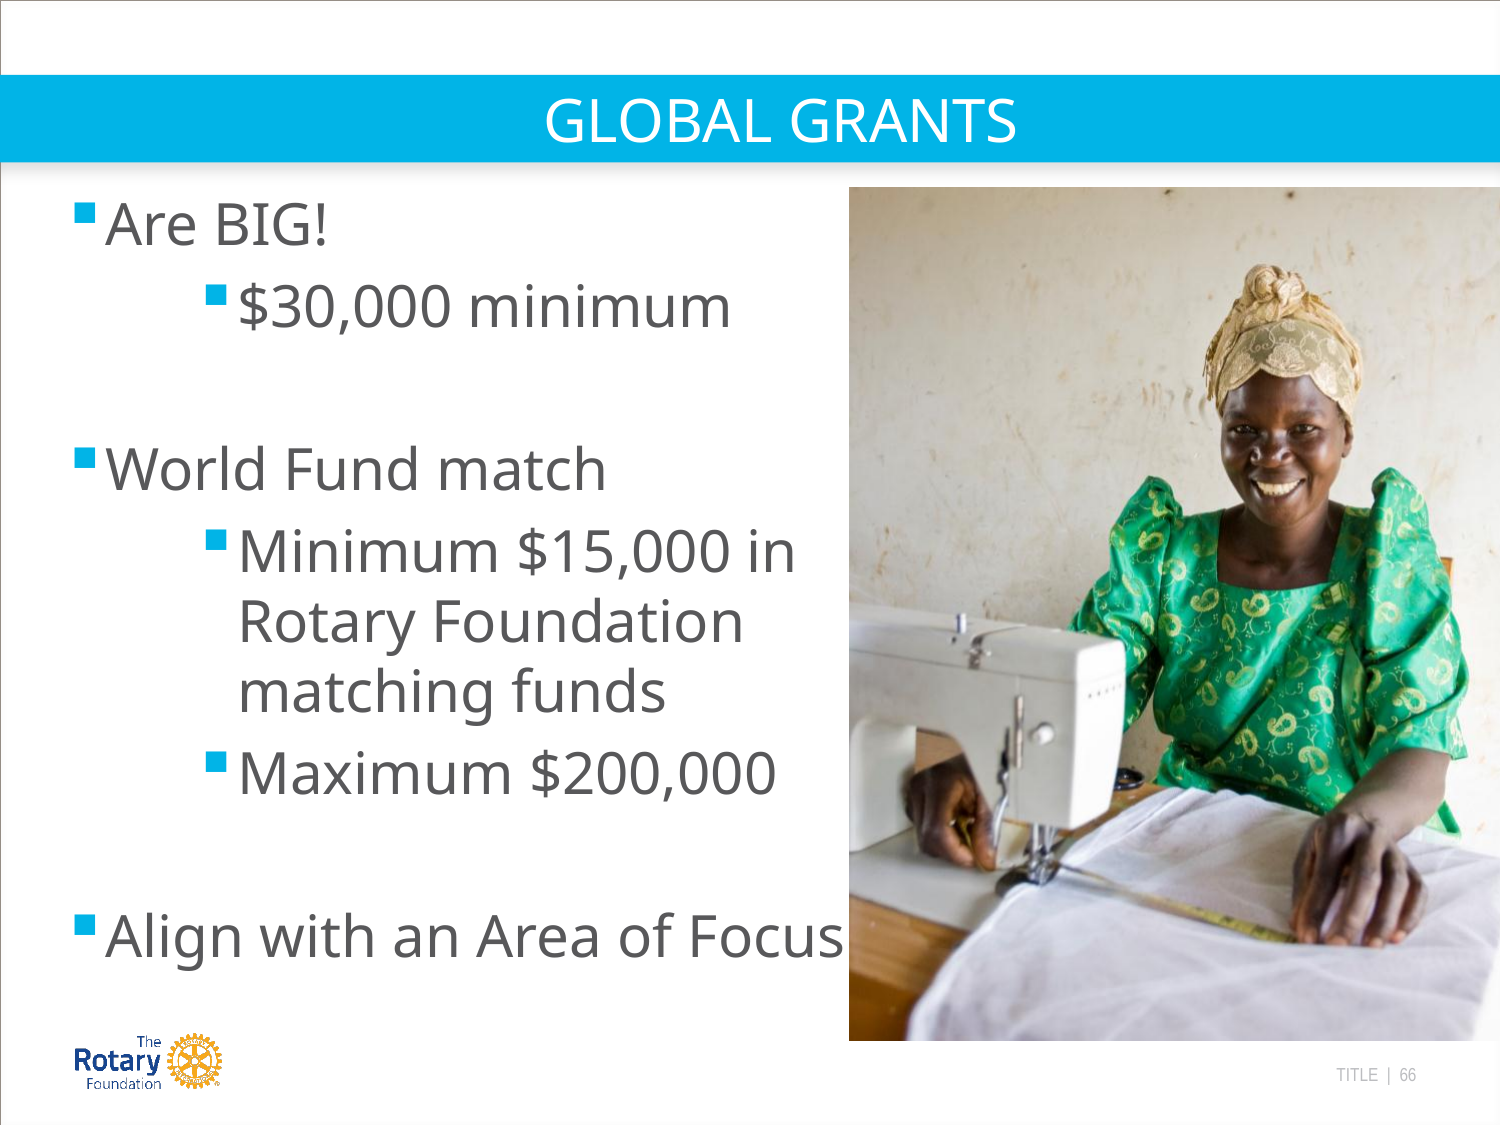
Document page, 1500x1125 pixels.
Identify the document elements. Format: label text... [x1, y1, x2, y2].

title GLOBAL GRANTS [62, 75, 1500, 163]
picture [849, 187, 1500, 1041]
text_box Are BIG! $30,000 minimum World Fund match Minimum $15,000 in Rotary Foundation matching funds Maximum $200,000 Align with an Area of Focus [49, 187, 863, 1088]
